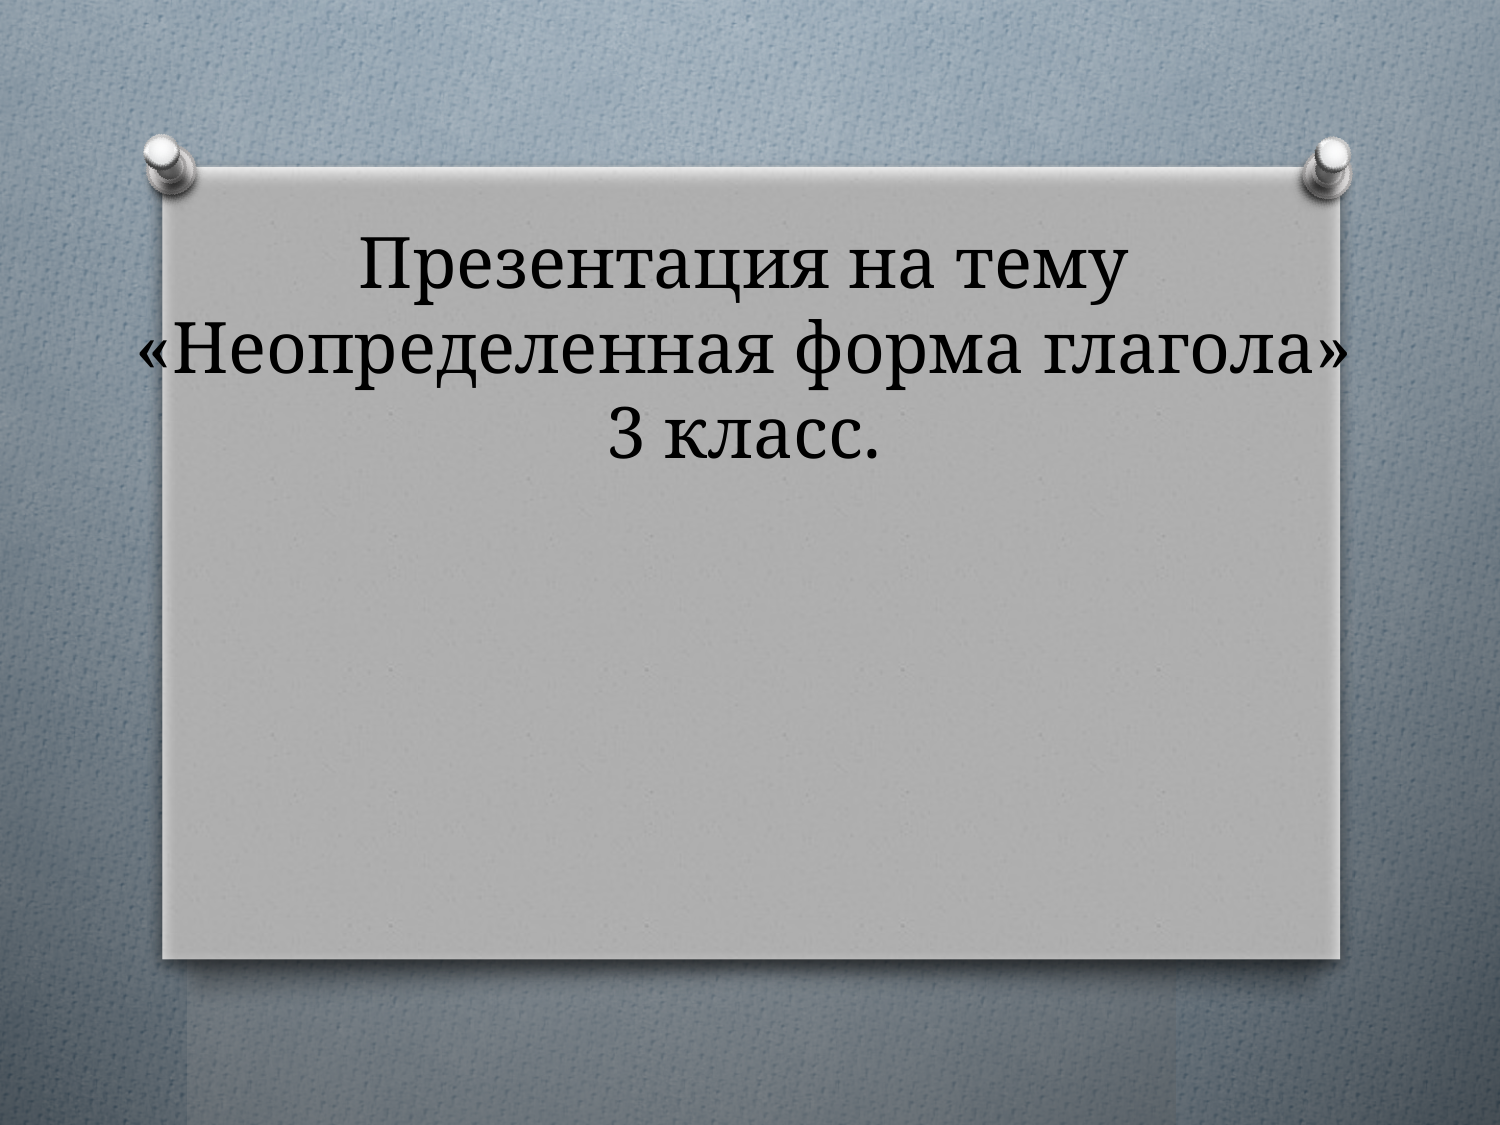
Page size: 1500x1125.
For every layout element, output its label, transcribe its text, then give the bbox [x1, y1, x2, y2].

picture [1274, 109, 1396, 208]
title Презентация на тему «Неопределенная форма глагола» 3 класс. [100, 208, 1388, 481]
picture [112, 100, 235, 208]
